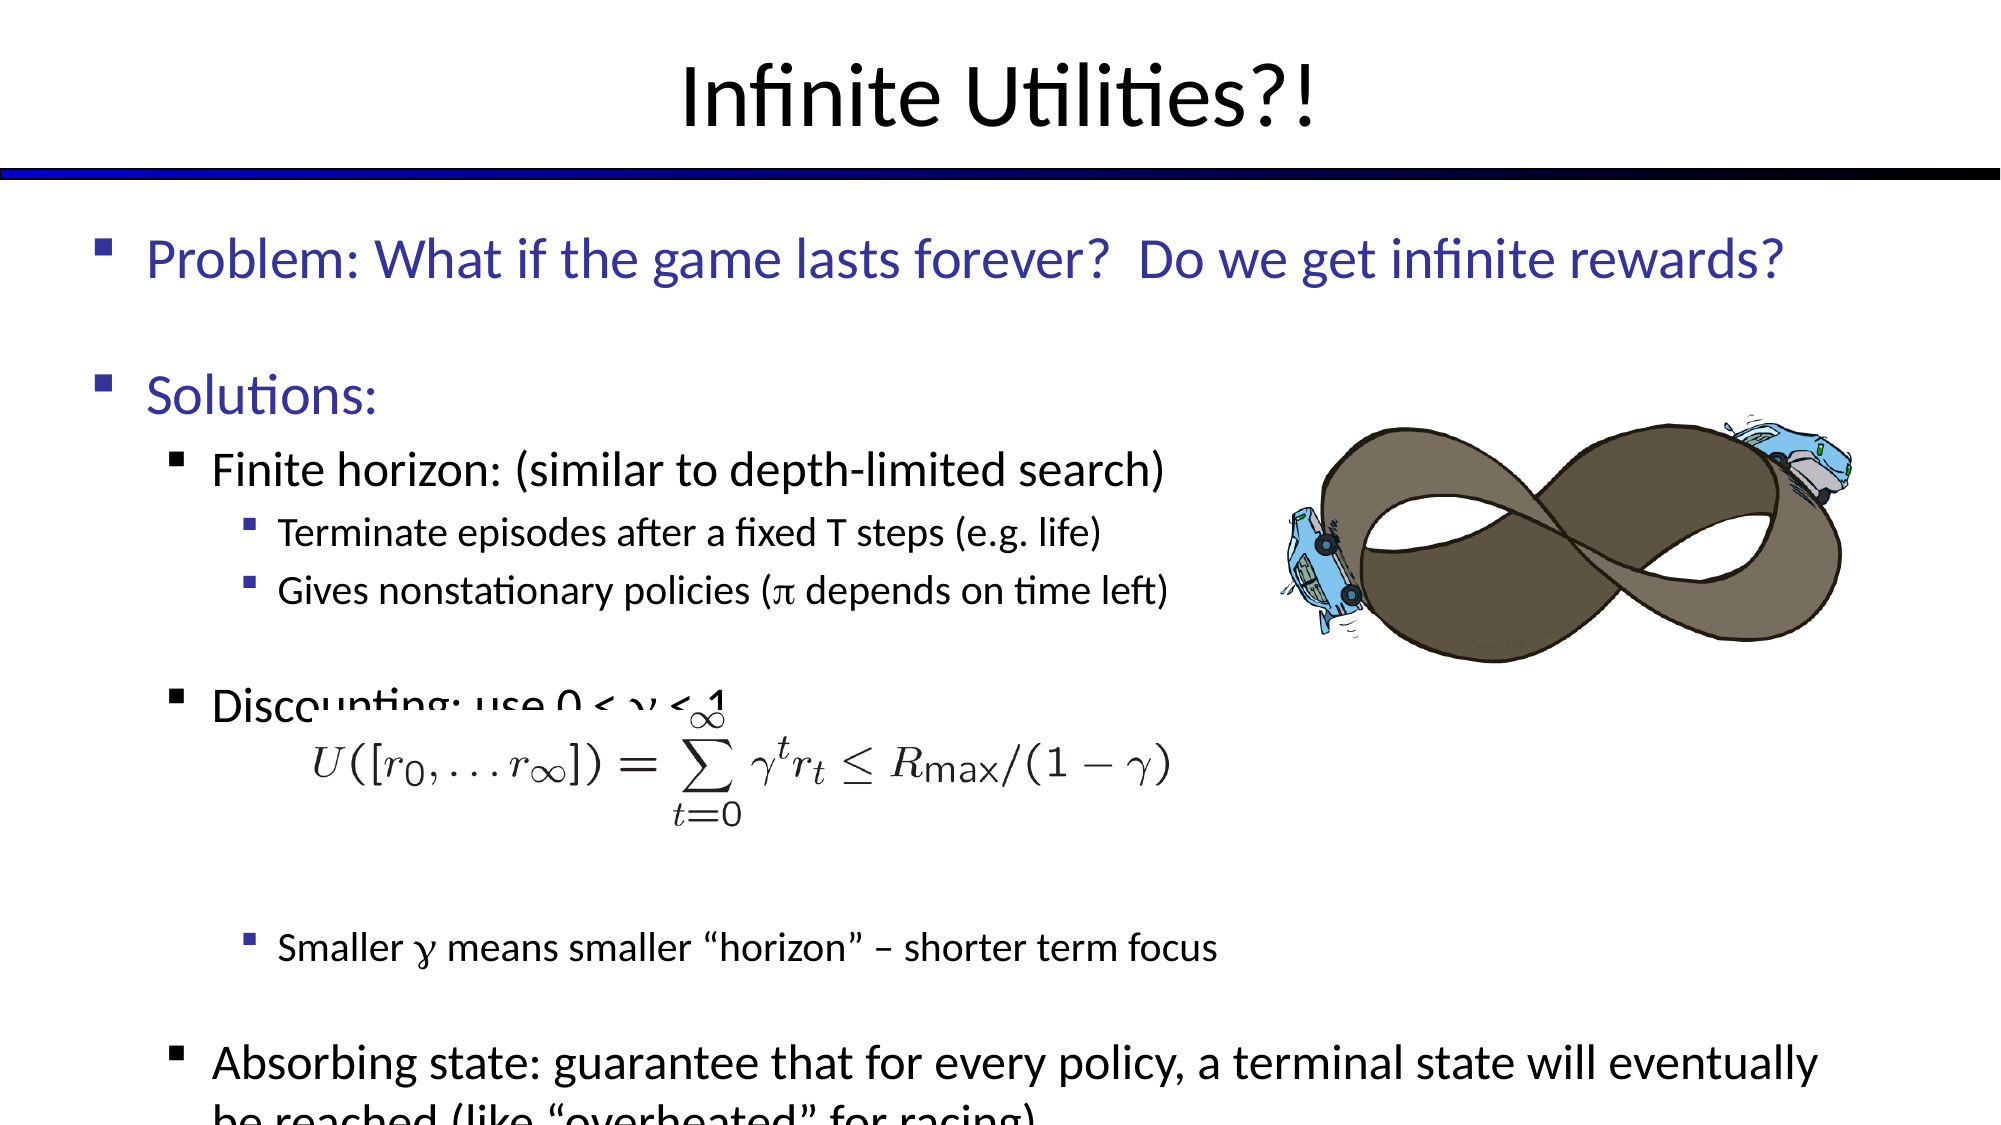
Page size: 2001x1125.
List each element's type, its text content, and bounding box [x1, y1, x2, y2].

picture [312, 710, 1170, 828]
picture [1258, 387, 1876, 676]
list Problem: What if the game lasts forever? Do we get infinite rewards? Solutions: Finite horizon: (similar to depth-limited search) Terminate episodes after a fixed T steps (e.g. life) Gives nonstationary policies ( depends on time left) Discounting: use 0 <  < 1 Smaller  means smaller “horizon” – shorter term focus Absorbing state: guarantee that for every policy, a terminal state will eventually be reached (like “overheated” for racing) [74, 212, 1863, 1051]
title Infinite Utilities?! [0, 0, 2000, 184]
